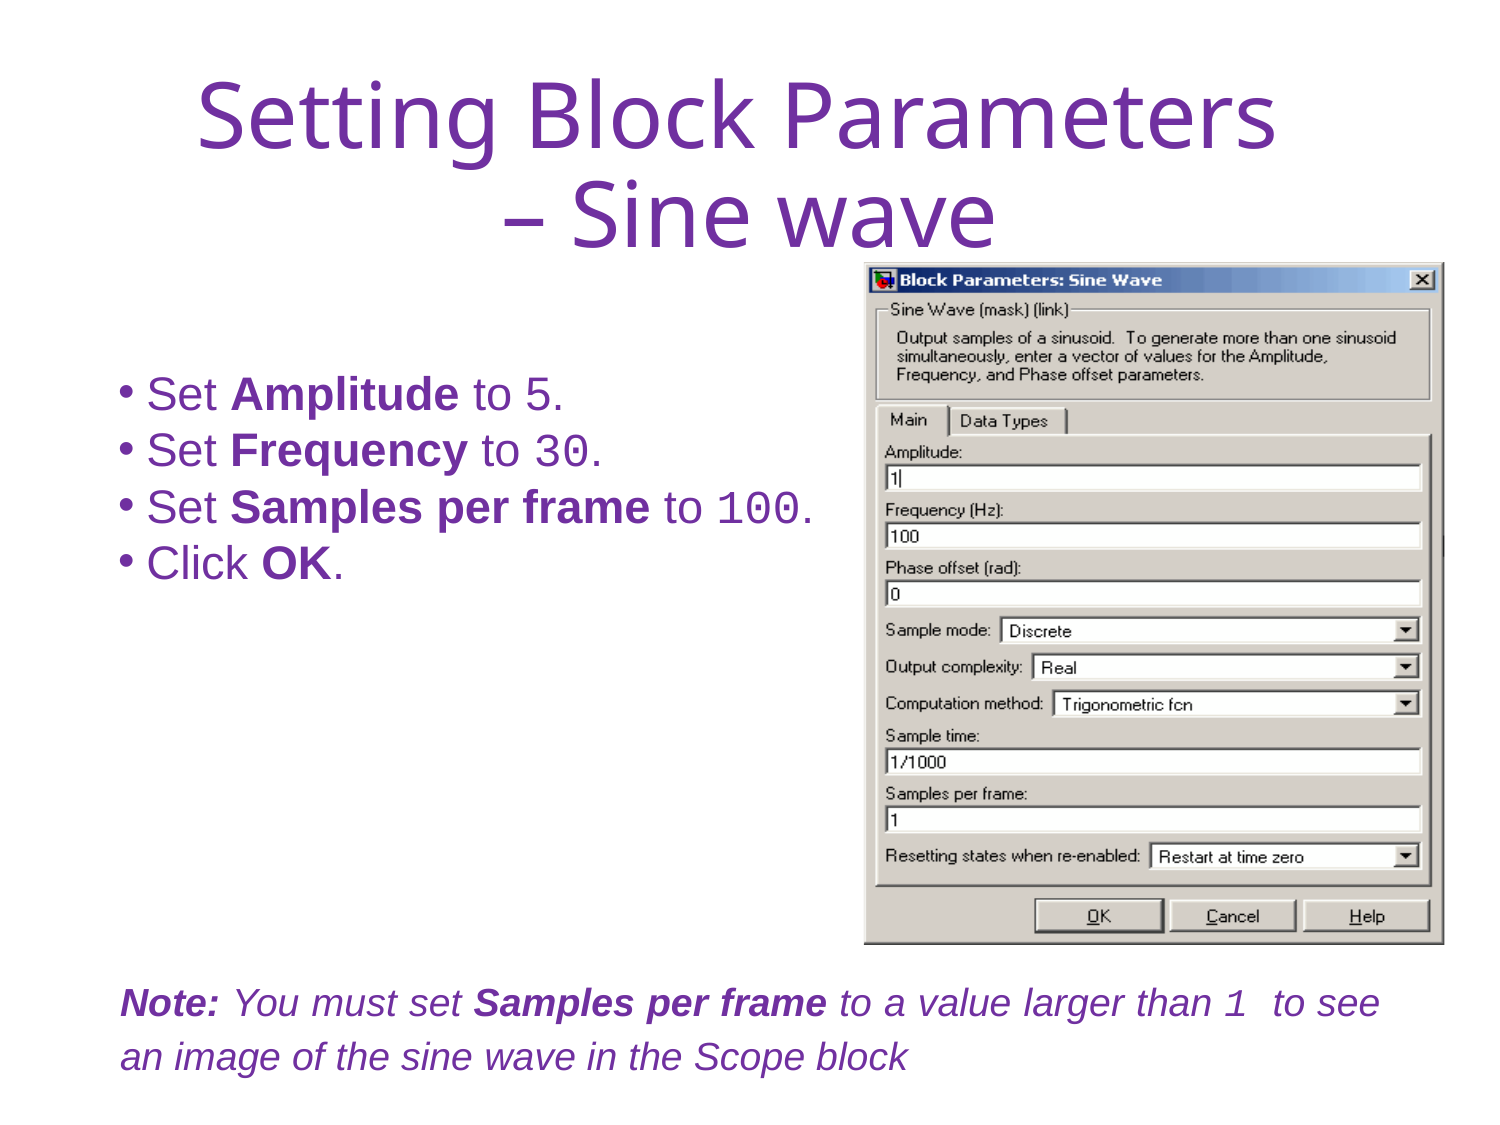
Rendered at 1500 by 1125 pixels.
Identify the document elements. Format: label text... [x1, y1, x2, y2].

title Setting Block Parameters – Sine wave [103, 59, 1397, 278]
text_box [863, 262, 1445, 945]
list Set Amplitude to 5. Set Frequency to 30. Set Samples per frame to 100. Click OK. Note: You must set Samples per frame to a value larger than 1 to see an image of the sine wave in the Scope block [103, 299, 1397, 1091]
